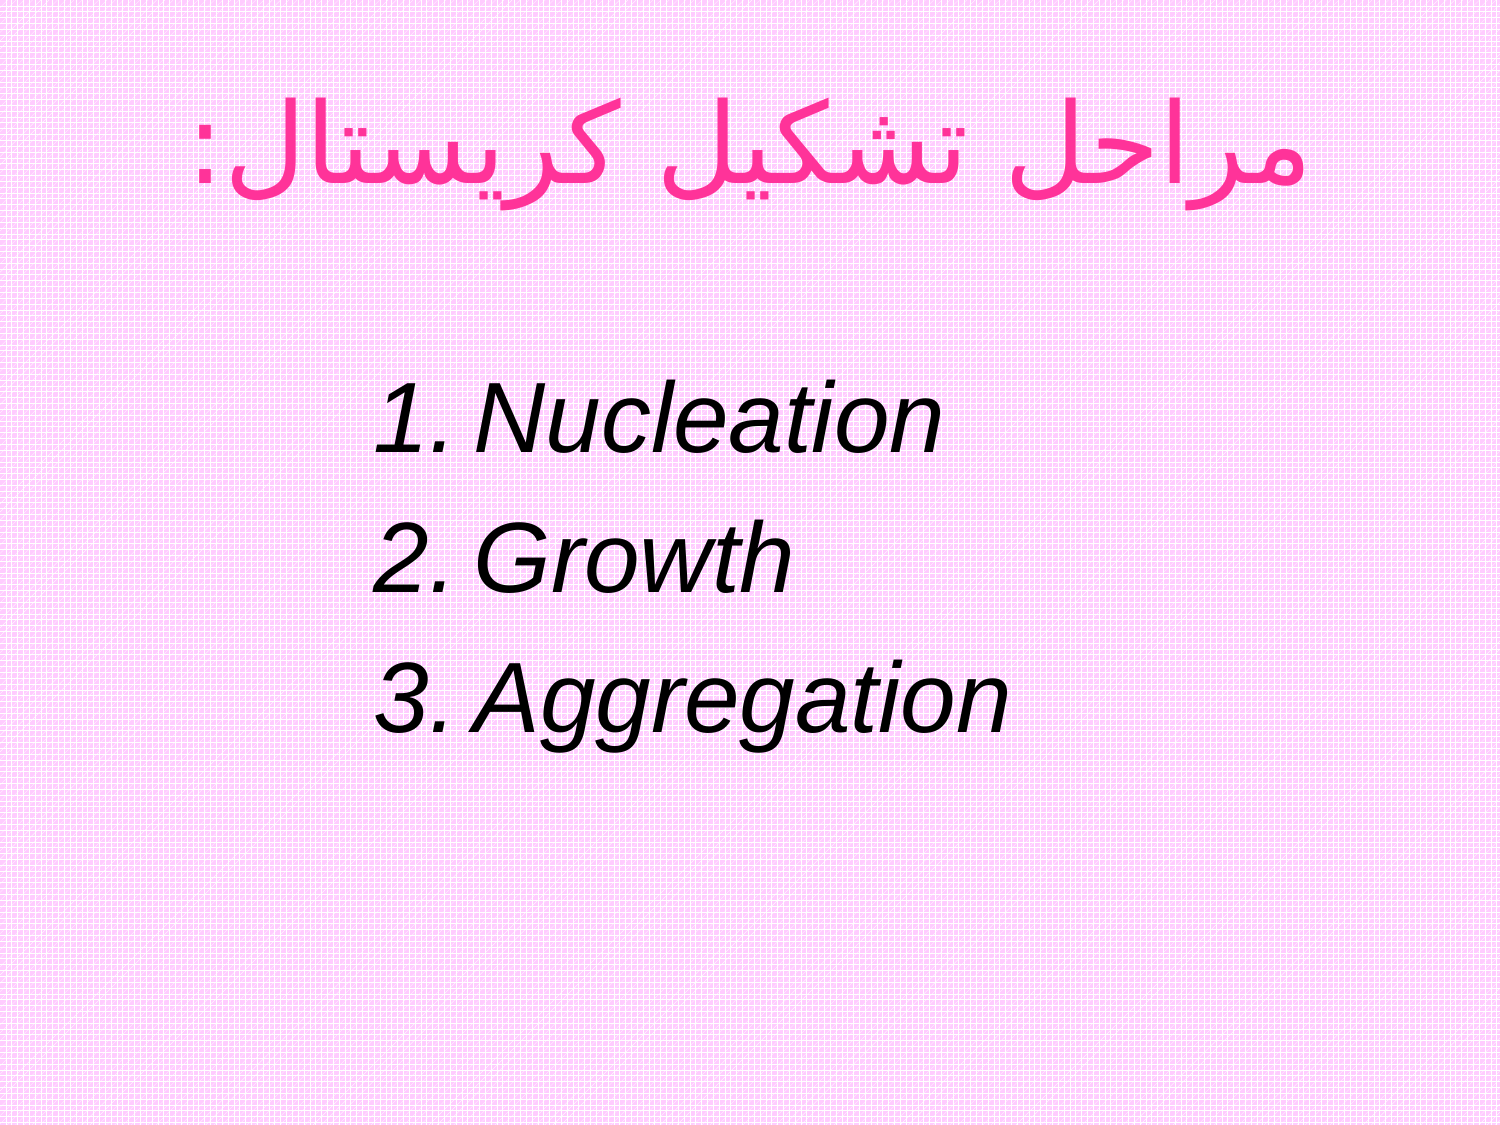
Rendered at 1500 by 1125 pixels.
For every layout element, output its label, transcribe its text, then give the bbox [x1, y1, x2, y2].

list Nucleation Growth Aggregation [358, 345, 1081, 799]
title مراحل تشکیل کریستال: [75, 45, 1425, 233]
